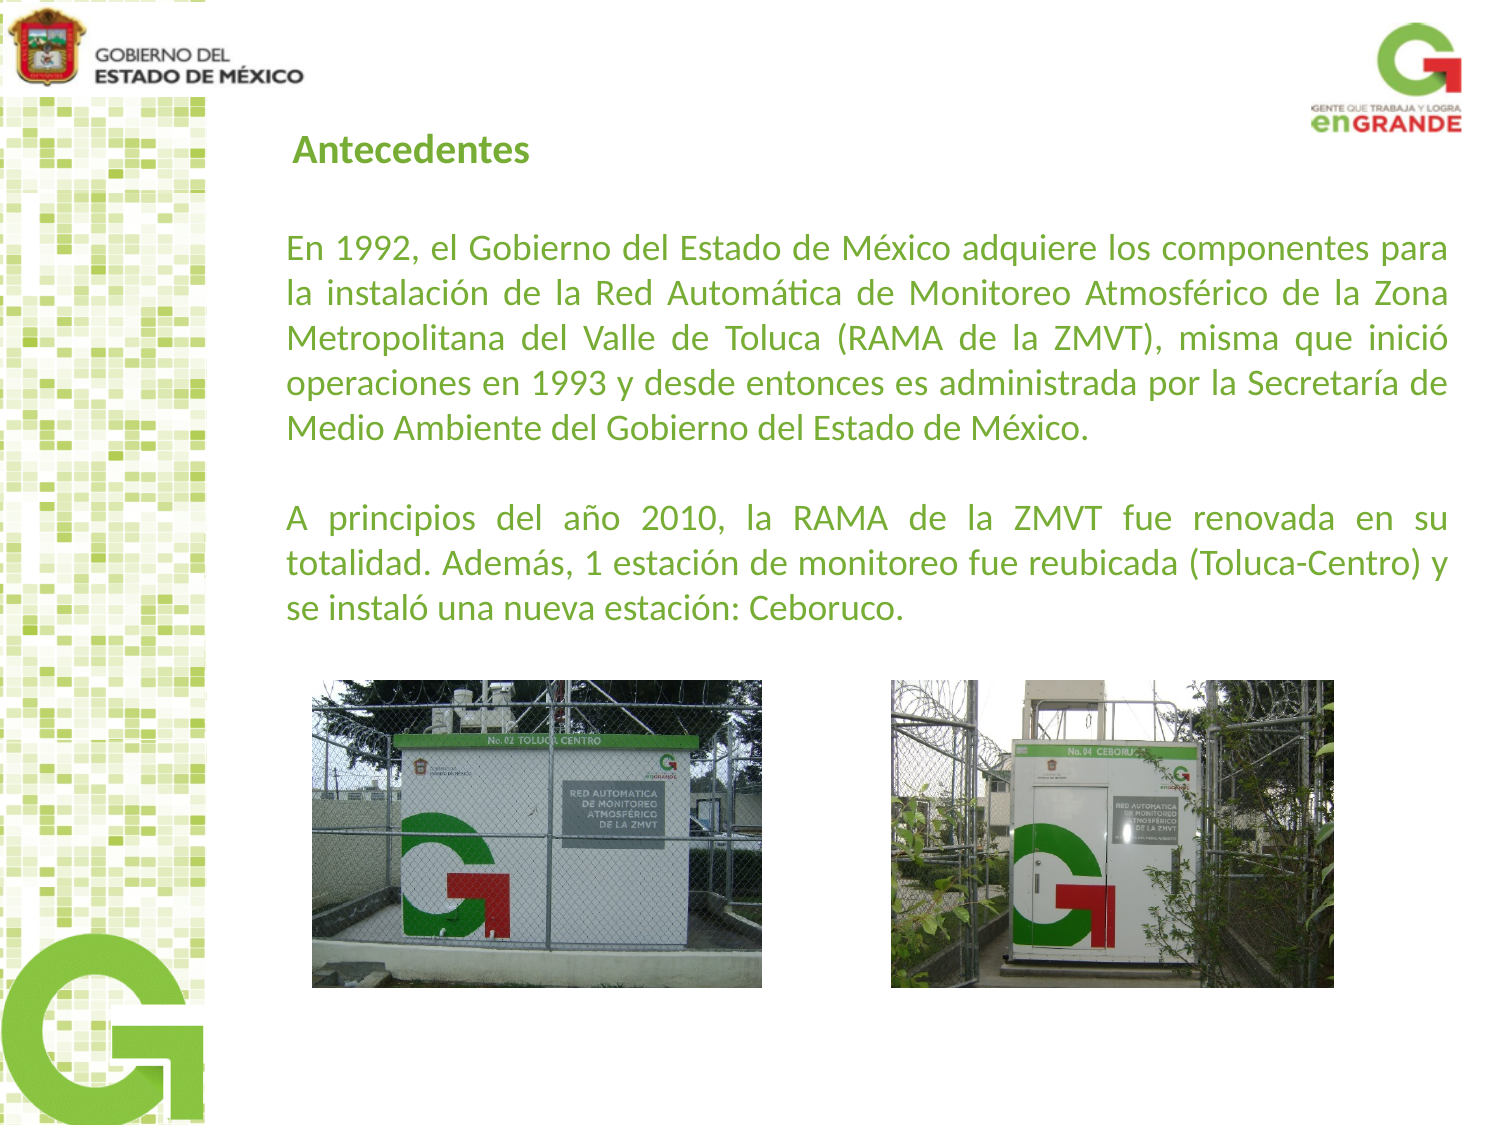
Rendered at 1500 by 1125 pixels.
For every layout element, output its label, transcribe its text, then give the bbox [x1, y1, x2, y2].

text_box En 1992, el Gobierno del Estado de México adquiere los componentes para la instalación de la Red Automática de Monitoreo Atmosférico de la Zona Metropolitana del Valle de Toluca (RAMA de la ZMVT), misma que inició operaciones en 1993 y desde entonces es administrada por la Secretaría de Medio Ambiente del Gobierno del Estado de México. A principios del año 2010, la RAMA de la ZMVT fue renovada en su totalidad. Además, 1 estación de monitoreo fue reubicada (Toluca-Centro) y se instaló una nueva estación: Ceboruco. [271, 215, 1465, 726]
picture [0, 0, 314, 1125]
text_box Antecedentes [277, 113, 656, 179]
picture [1304, 19, 1473, 144]
picture [312, 680, 763, 988]
picture [891, 680, 1334, 988]
